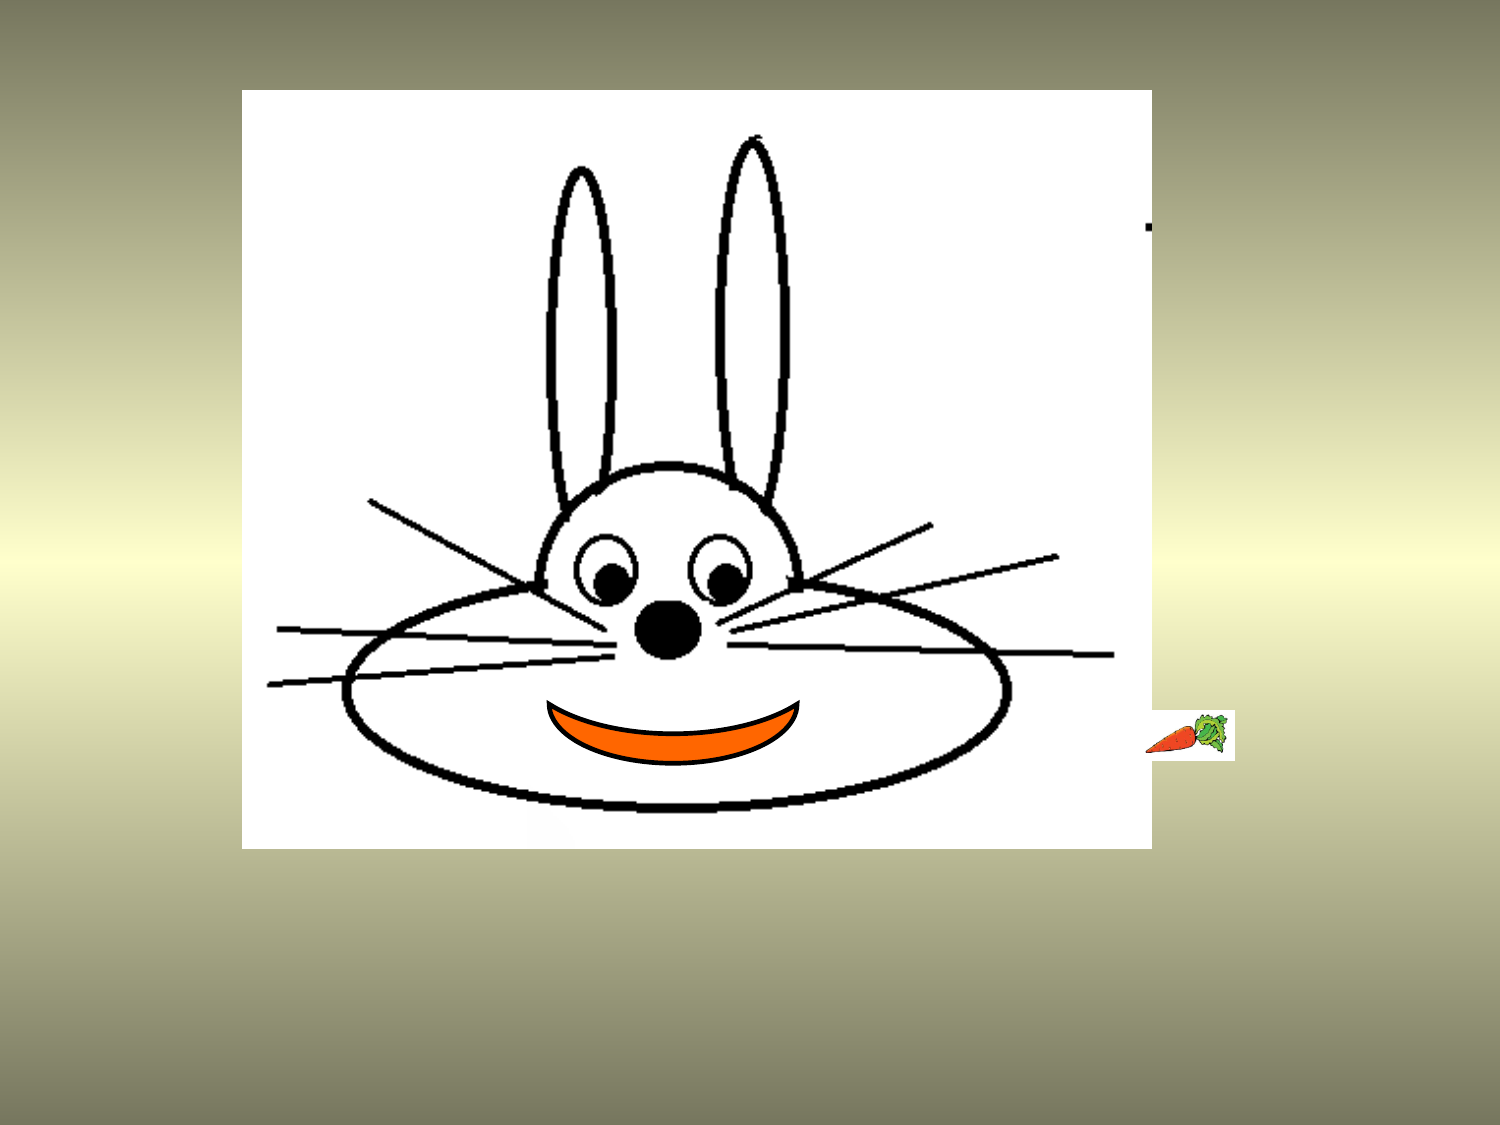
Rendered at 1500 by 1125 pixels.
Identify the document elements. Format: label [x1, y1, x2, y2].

picture [241, 89, 1235, 849]
